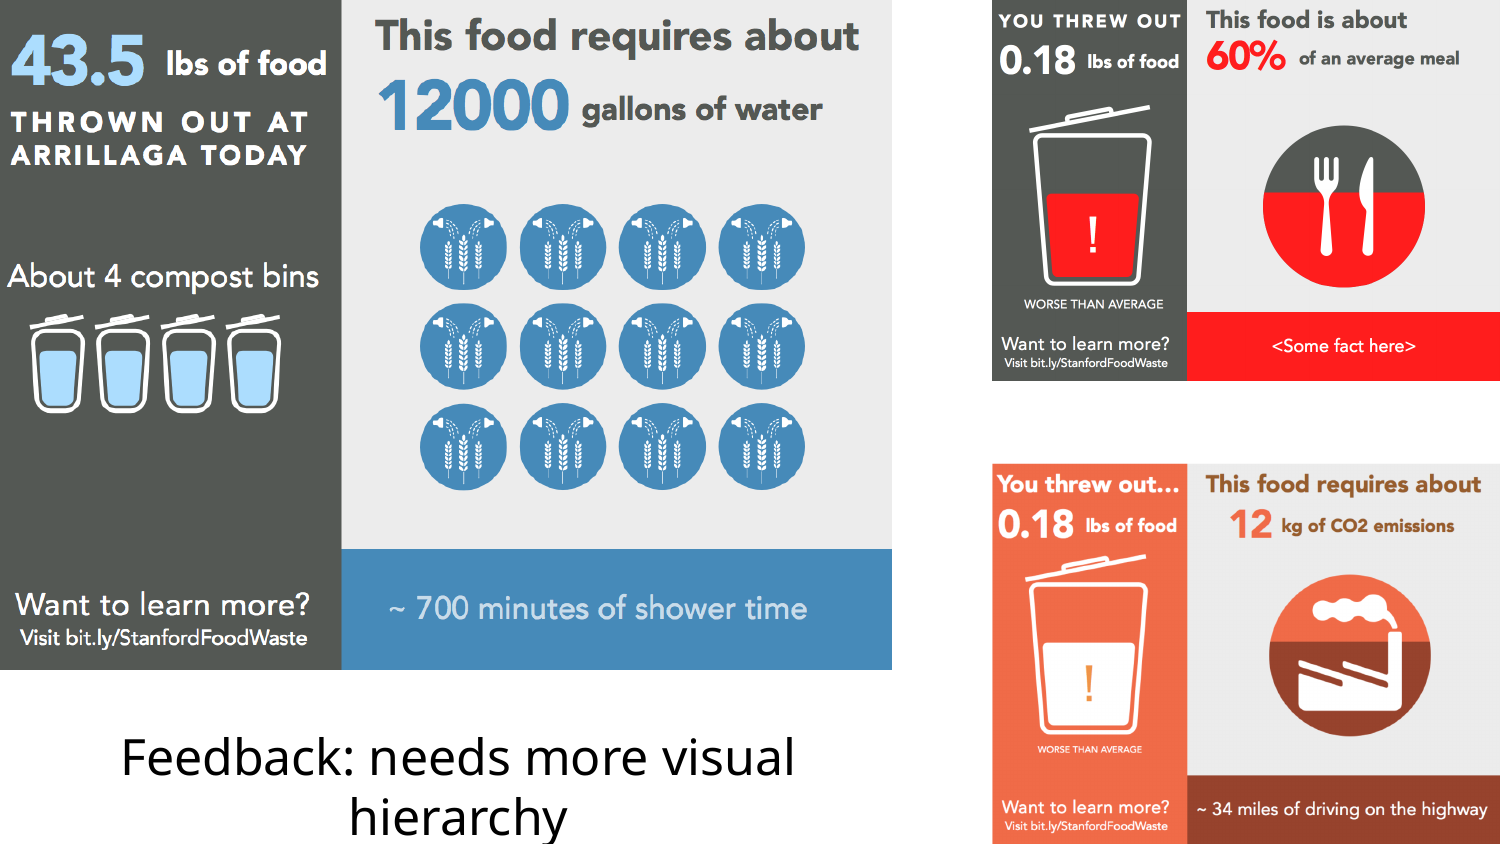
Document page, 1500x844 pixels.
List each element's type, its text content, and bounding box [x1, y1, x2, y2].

picture [993, 399, 1499, 844]
picture [992, 0, 1500, 381]
picture [0, 0, 892, 671]
text_box Feedback: needs more visual hierarchy [0, 710, 917, 815]
